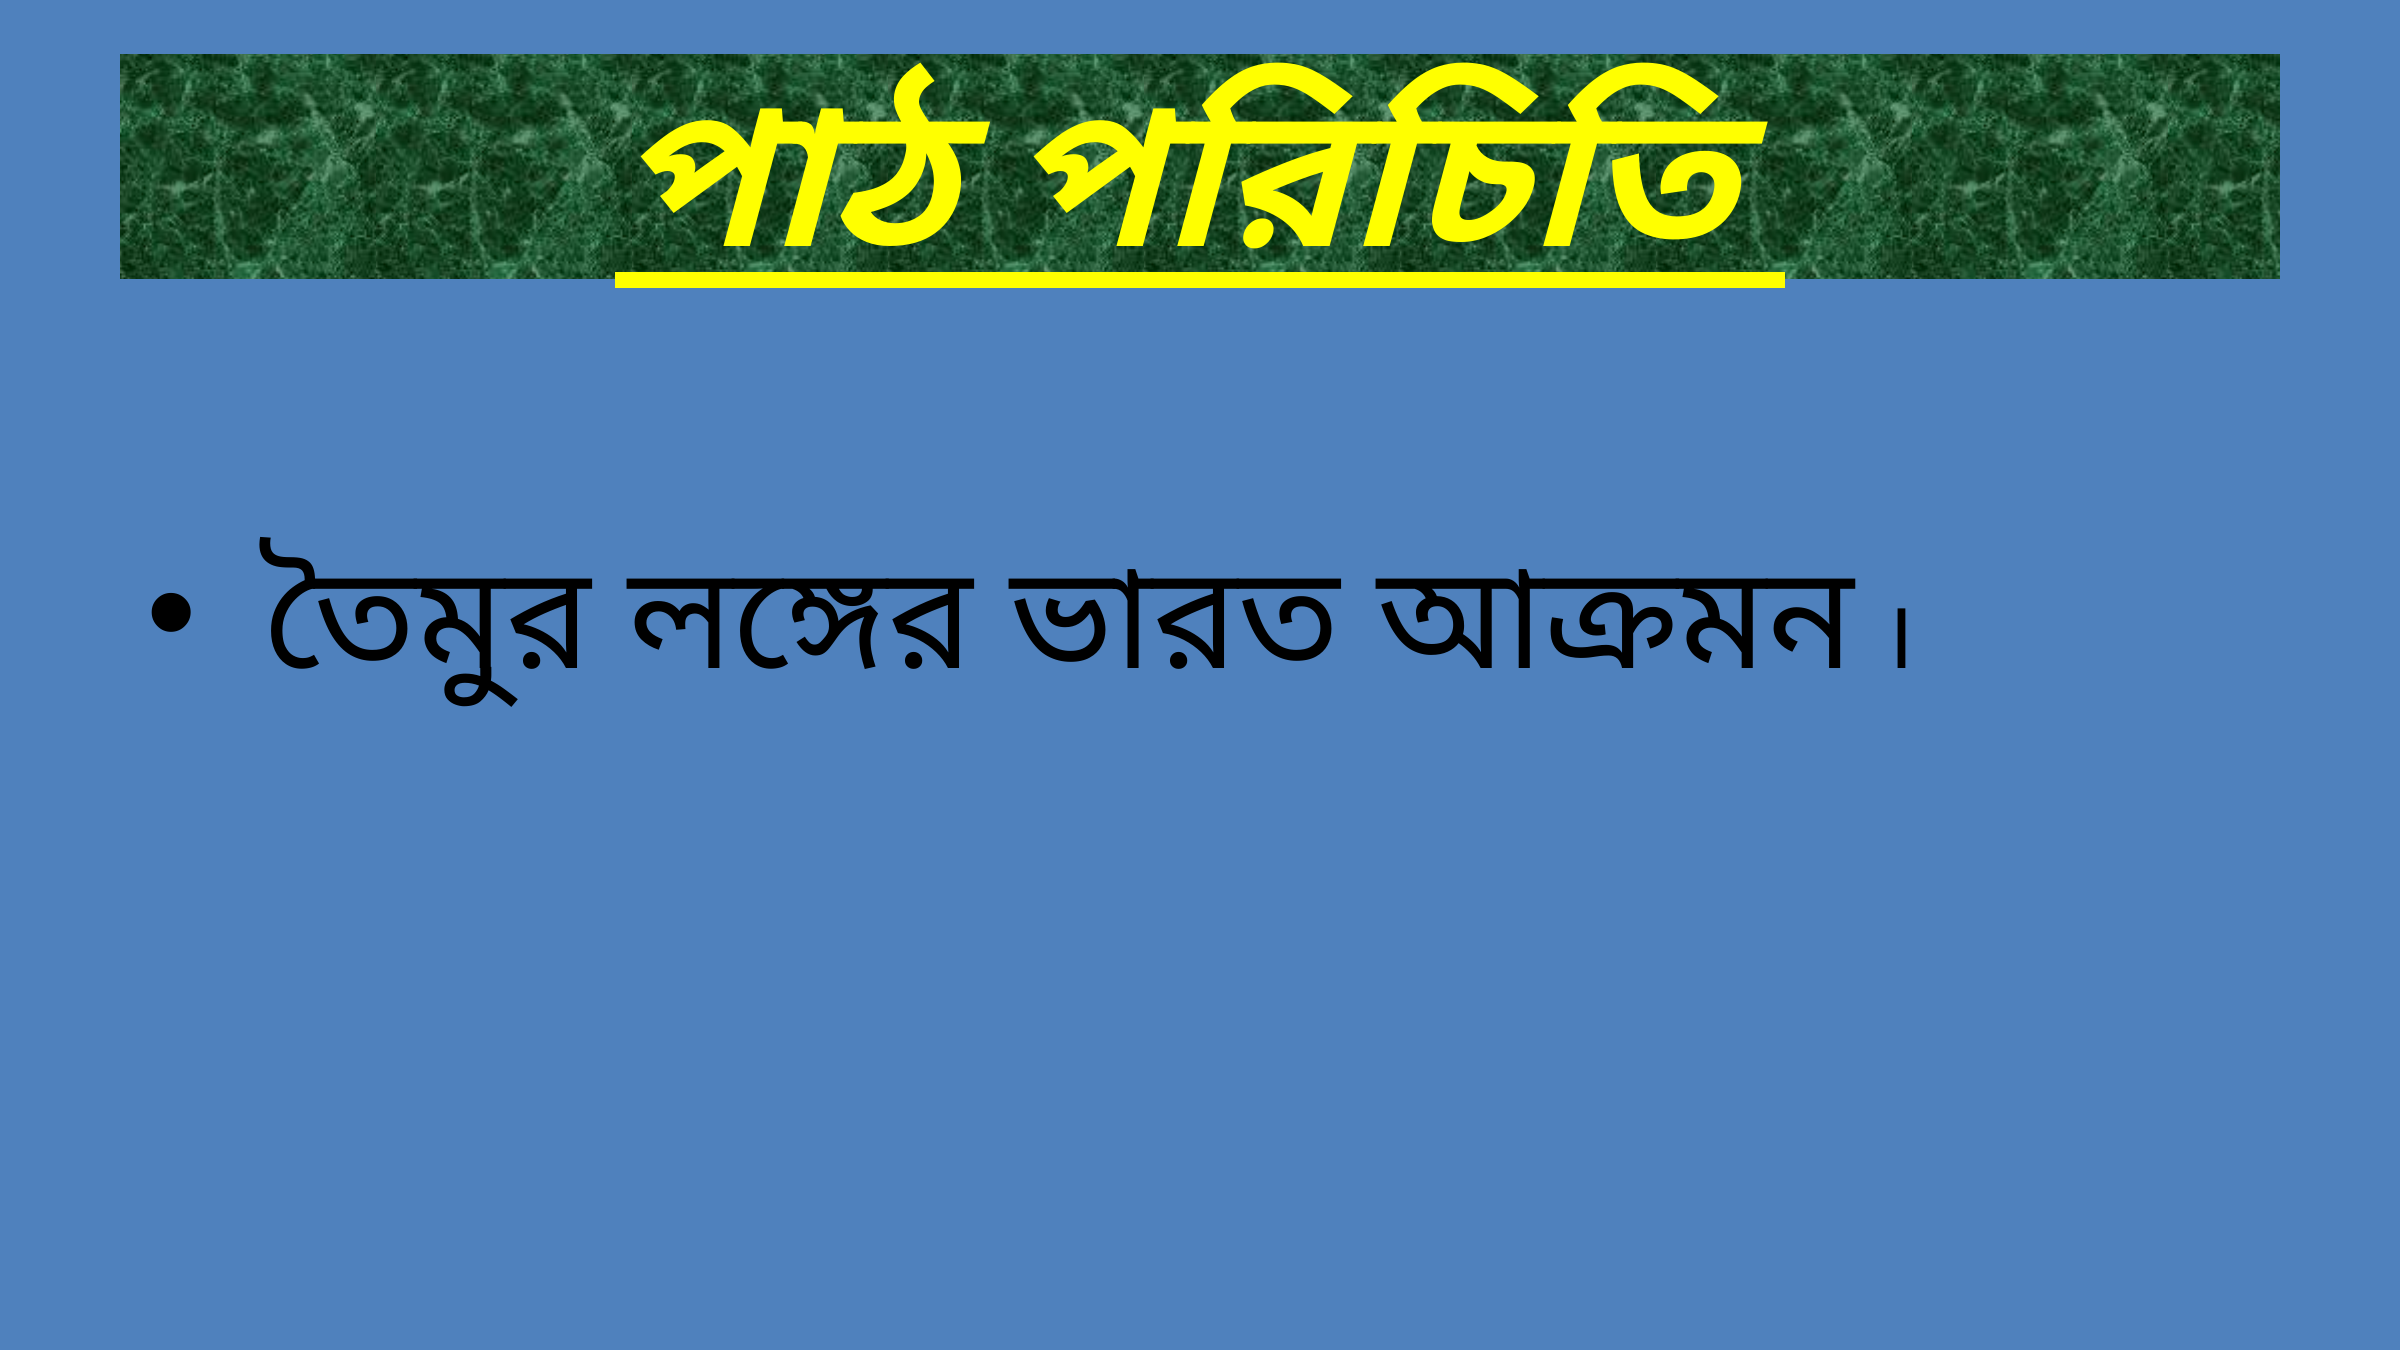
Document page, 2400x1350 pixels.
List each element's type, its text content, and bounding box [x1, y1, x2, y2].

list তৈমুর লঙ্গের ভারত আক্রমন । [125, 312, 2285, 1204]
title পাঠ পরিচিতি [120, 54, 2280, 279]
